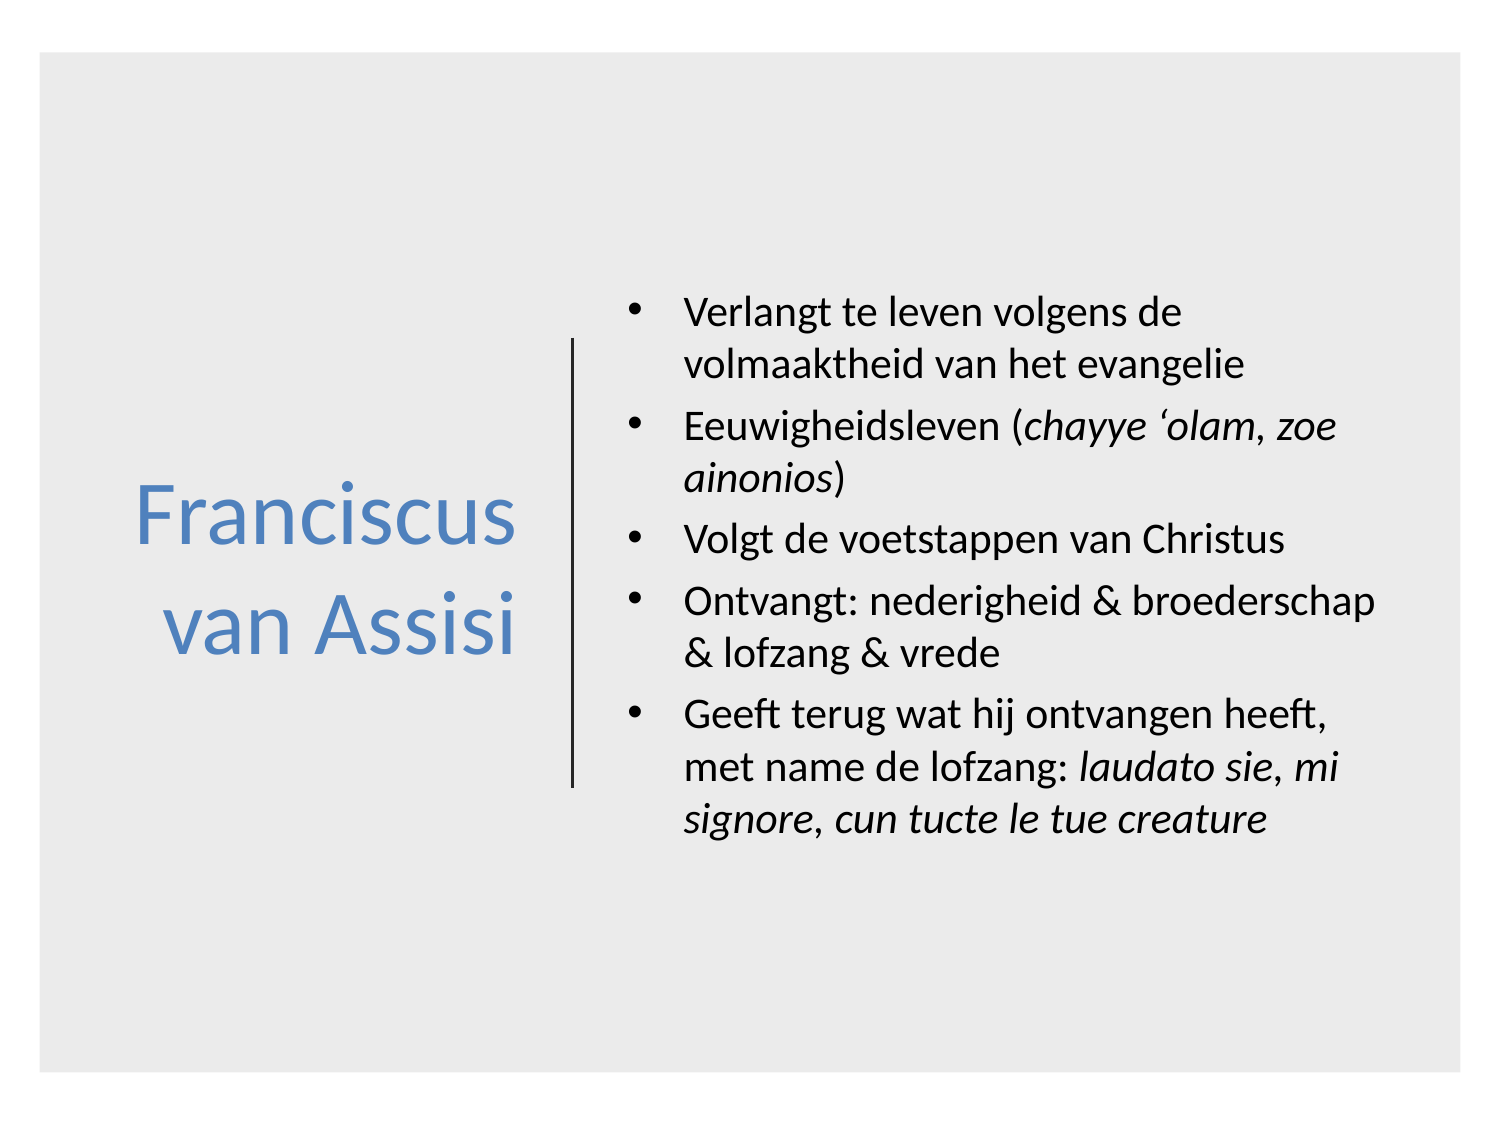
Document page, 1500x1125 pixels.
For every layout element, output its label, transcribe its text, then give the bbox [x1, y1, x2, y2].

text_box [37, 50, 1462, 1074]
list Verlangt te leven volgens de volmaaktheid van het evangelie Eeuwigheidsleven (chayye ‘olam, zoe ainonios) Volgt de voetstappen van Christus Ontvangt: nederigheid & broederschap & lofzang & vrede Geeft terug wat hij ontvangen heeft, met name de lofzang: laudato sie, mi signore, cun tucte le tue creature [612, 158, 1397, 967]
title Franciscus van Assisi [103, 158, 533, 967]
